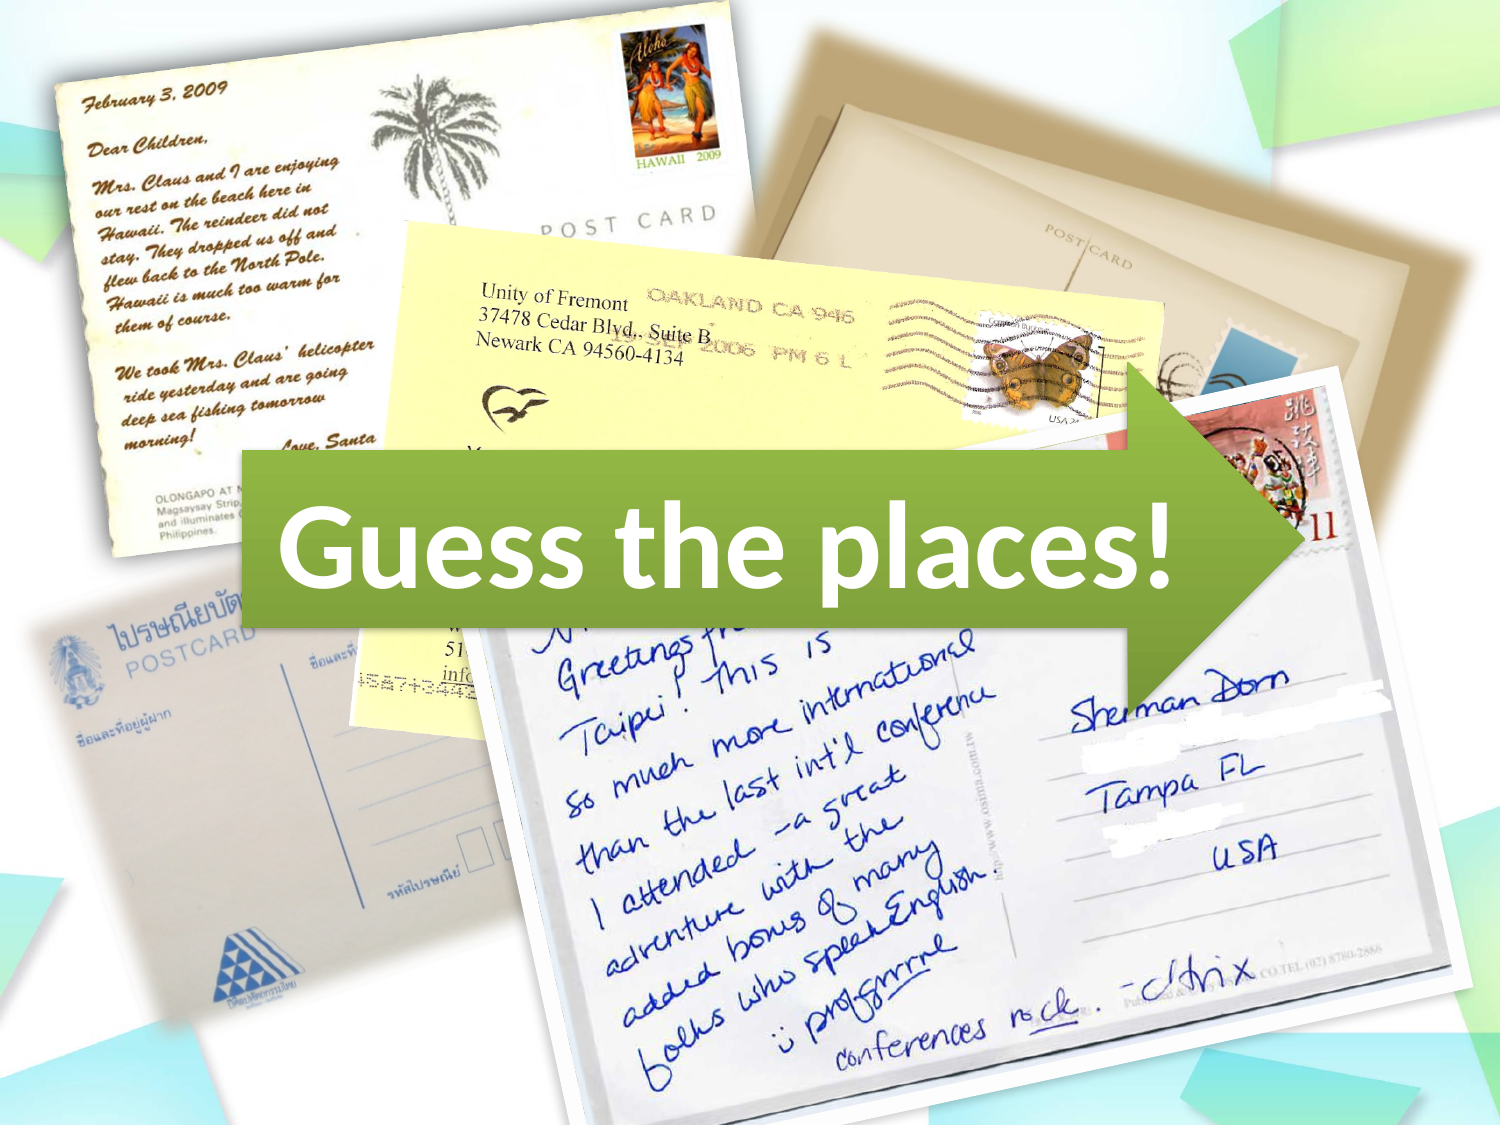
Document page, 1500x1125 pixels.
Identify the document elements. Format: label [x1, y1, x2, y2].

text_box [0, 0, 1500, 1125]
picture [57, 40, 1429, 1076]
